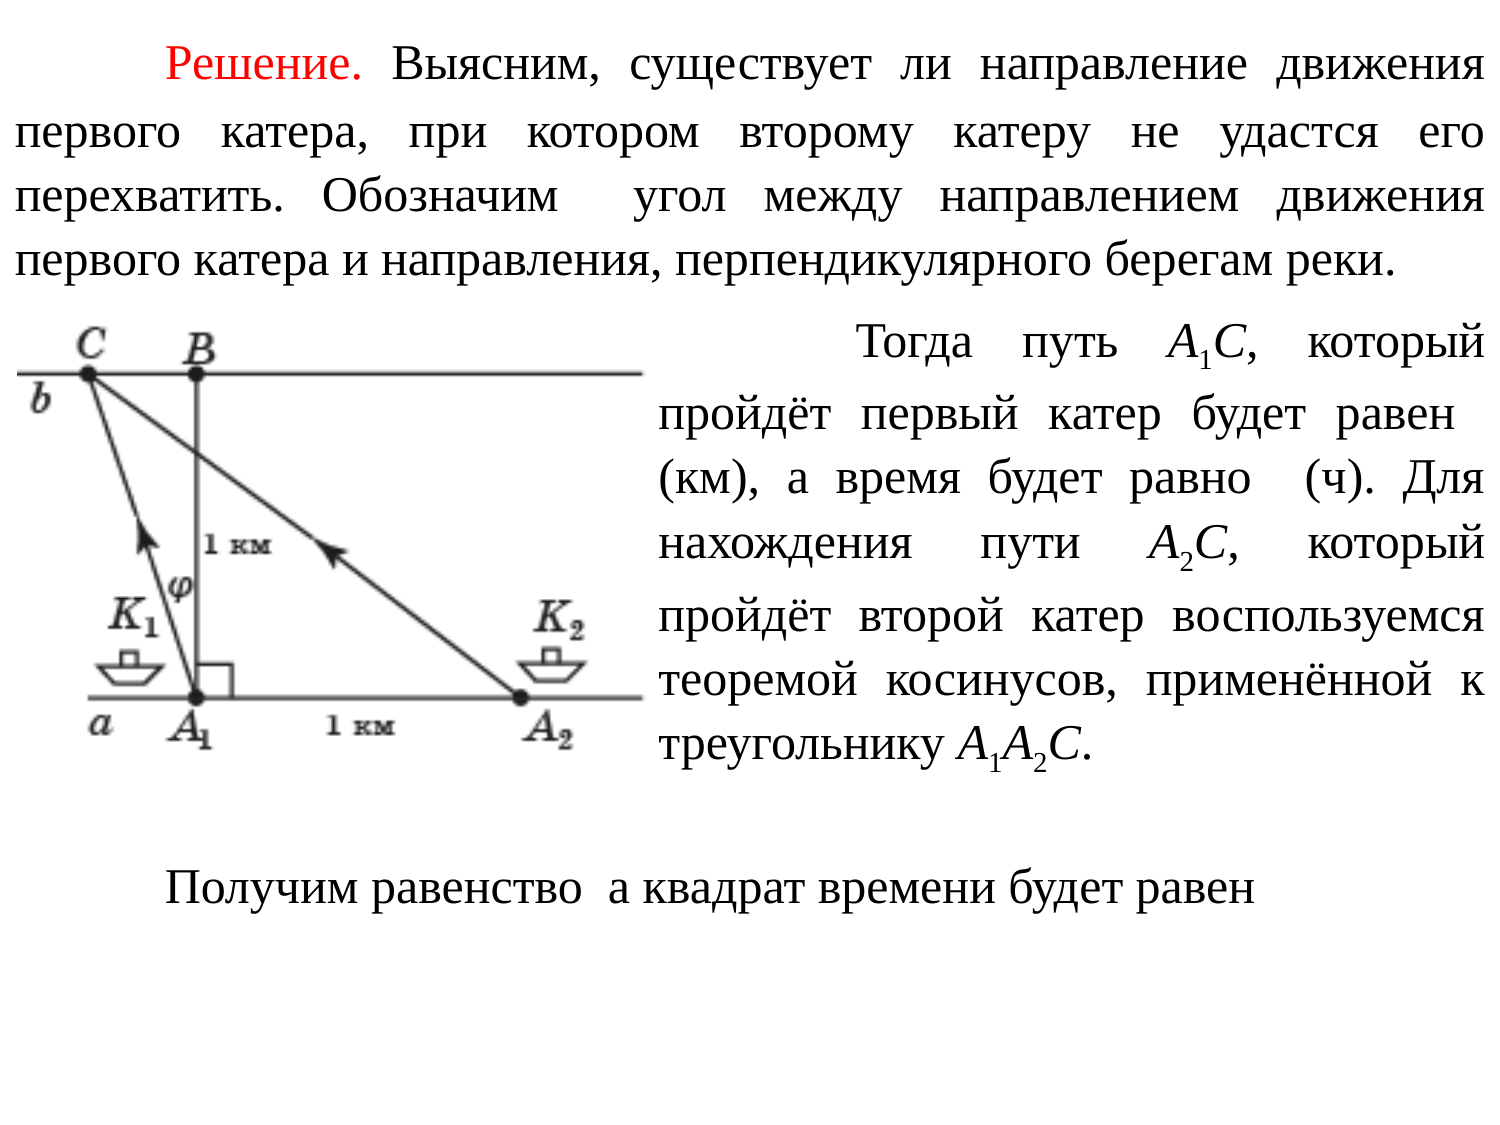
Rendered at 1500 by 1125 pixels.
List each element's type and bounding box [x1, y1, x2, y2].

picture [17, 322, 686, 759]
